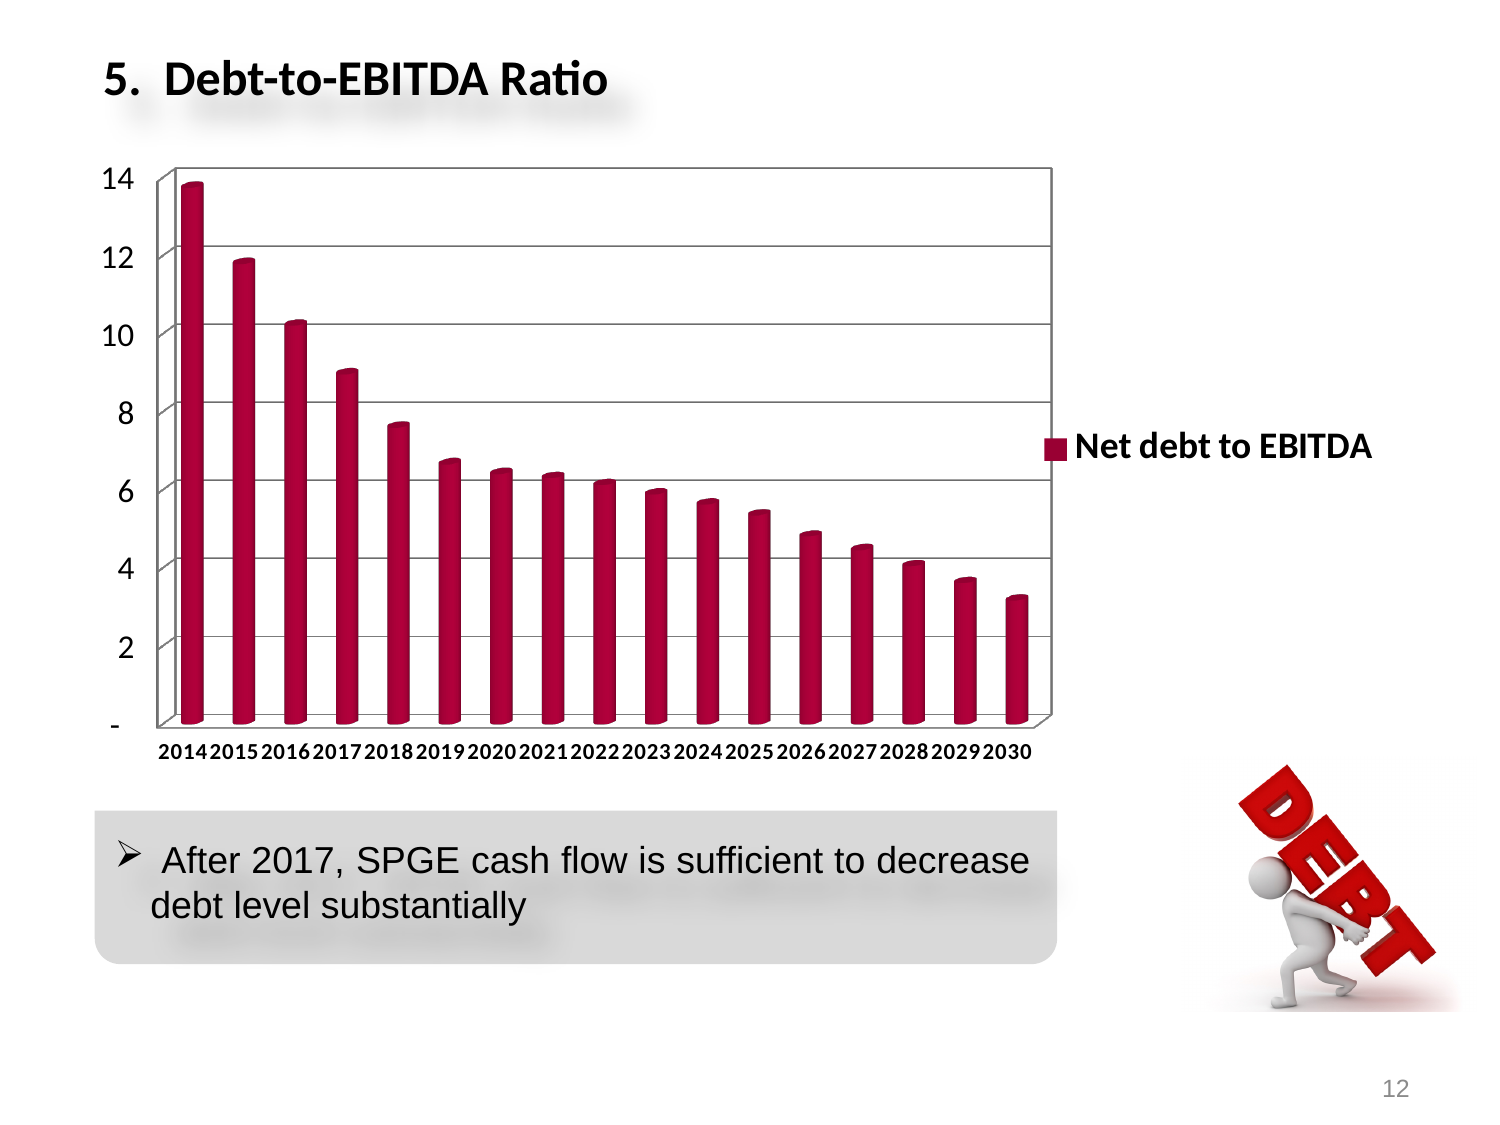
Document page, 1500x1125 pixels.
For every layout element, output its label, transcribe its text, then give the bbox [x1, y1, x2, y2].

picture [1180, 756, 1477, 1012]
slide_number 12 [1074, 1042, 1425, 1103]
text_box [94, 810, 1058, 965]
chart [64, 148, 1448, 783]
text_box 5. Debt-to-EBITDA Ratio [88, 37, 1329, 113]
